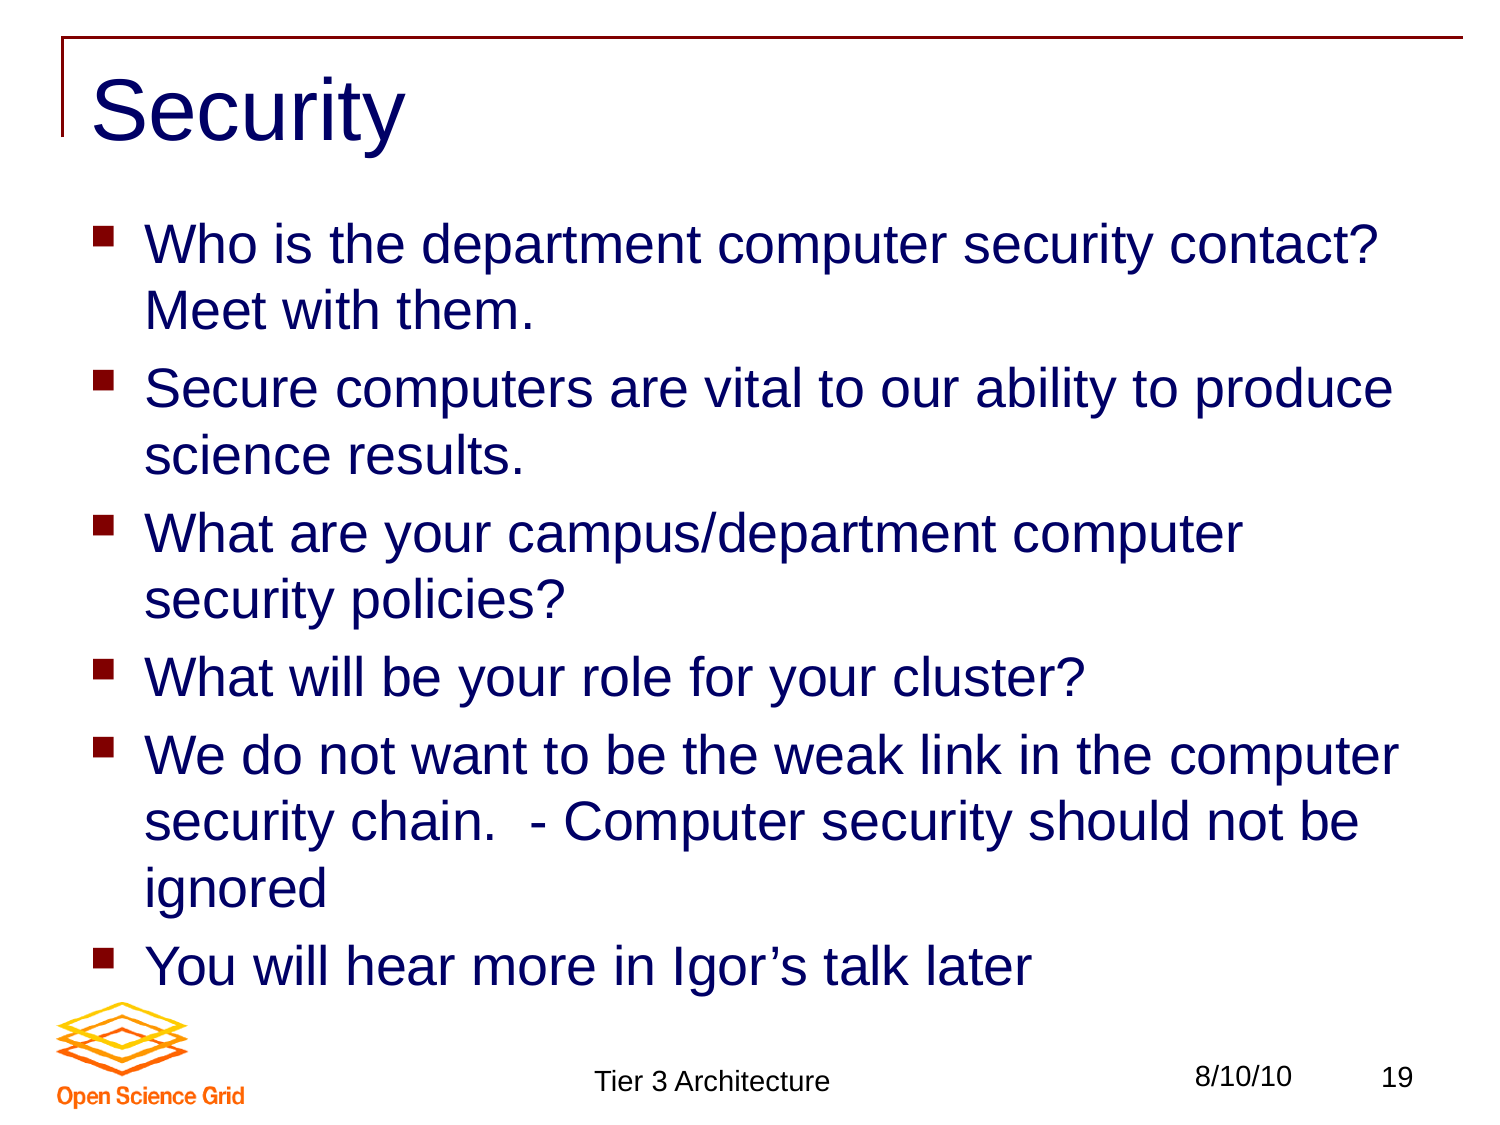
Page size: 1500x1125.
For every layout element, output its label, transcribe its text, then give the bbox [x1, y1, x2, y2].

picture [37, 980, 263, 1125]
title Security [74, 45, 1426, 188]
list Who is the department computer security contact? Meet with them. Secure computers are vital to our ability to produce science results. What are your campus/department computer security policies? What will be your role for your cluster? We do not want to be the weak link in the computer security chain. - Computer security should not be ignored You will hear more in Igor’s talk later [74, 199, 1426, 1006]
footer Tier 3 Architecture [262, 1049, 1163, 1105]
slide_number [1174, 1049, 1313, 1101]
slide_number 19 [1324, 1049, 1436, 1101]
